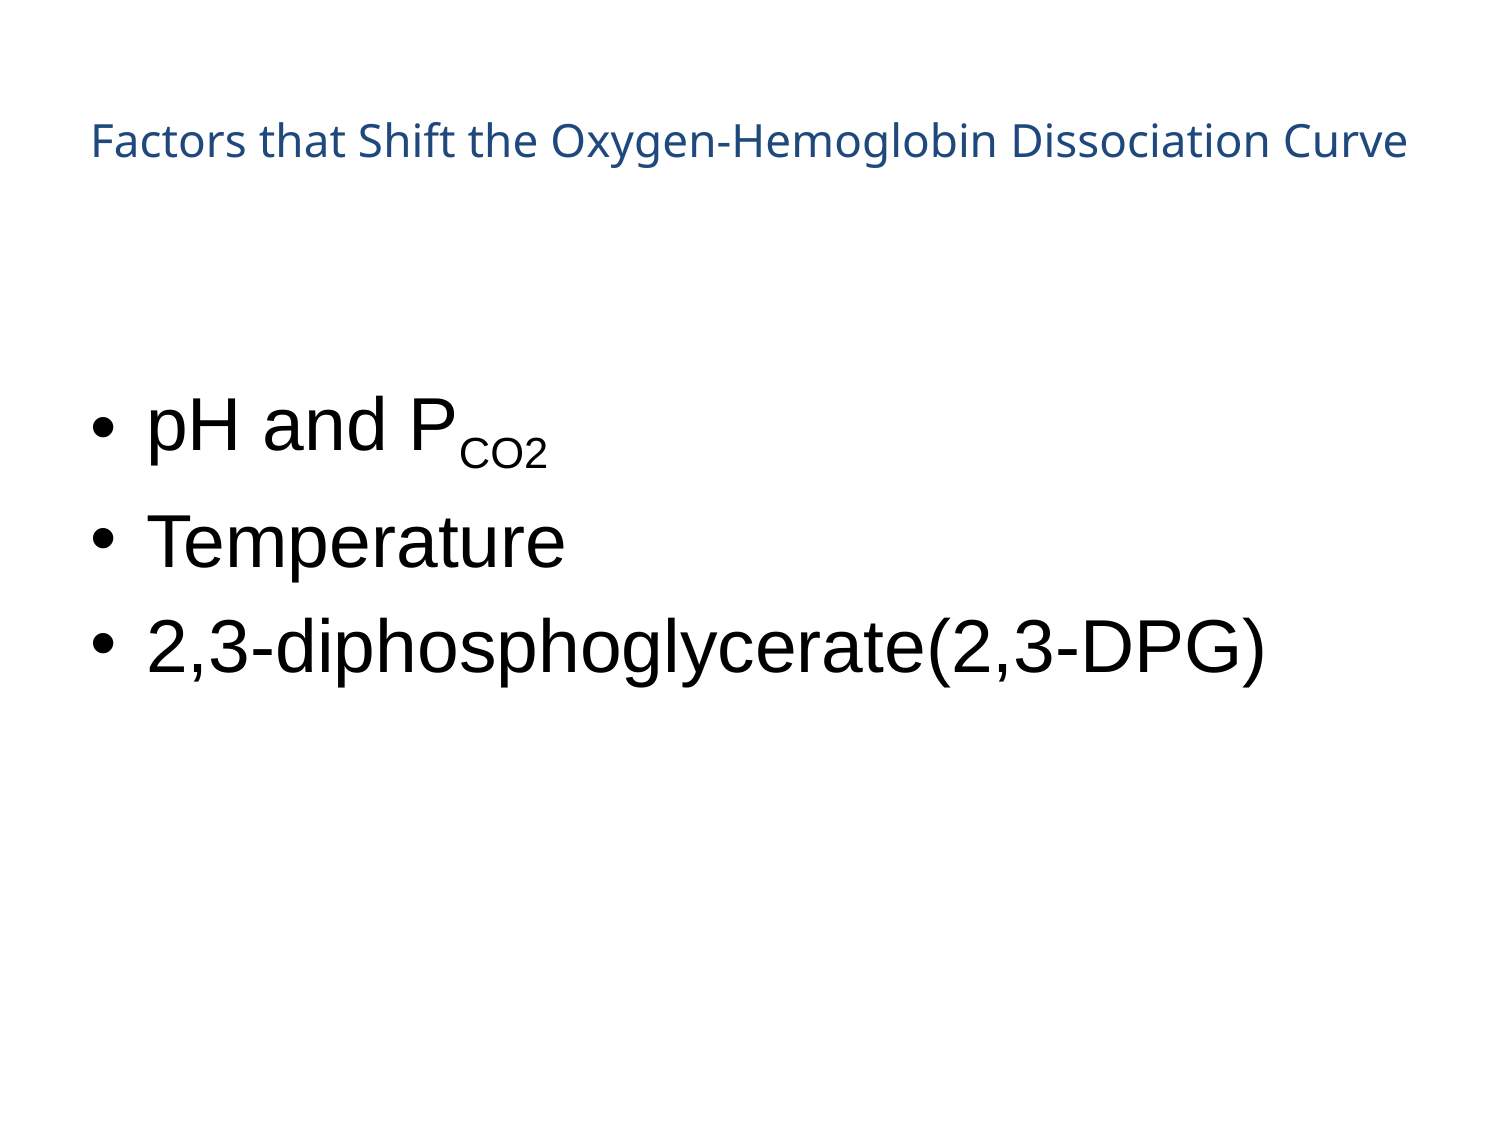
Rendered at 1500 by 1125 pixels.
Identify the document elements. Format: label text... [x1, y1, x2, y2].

title Factors that Shift the Oxygen-Hemoglobin Dissociation Curve [75, 45, 1425, 233]
list pH and PCO2 Temperature 2,3-diphosphoglycerate(2,3-DPG) [75, 262, 1425, 1005]
